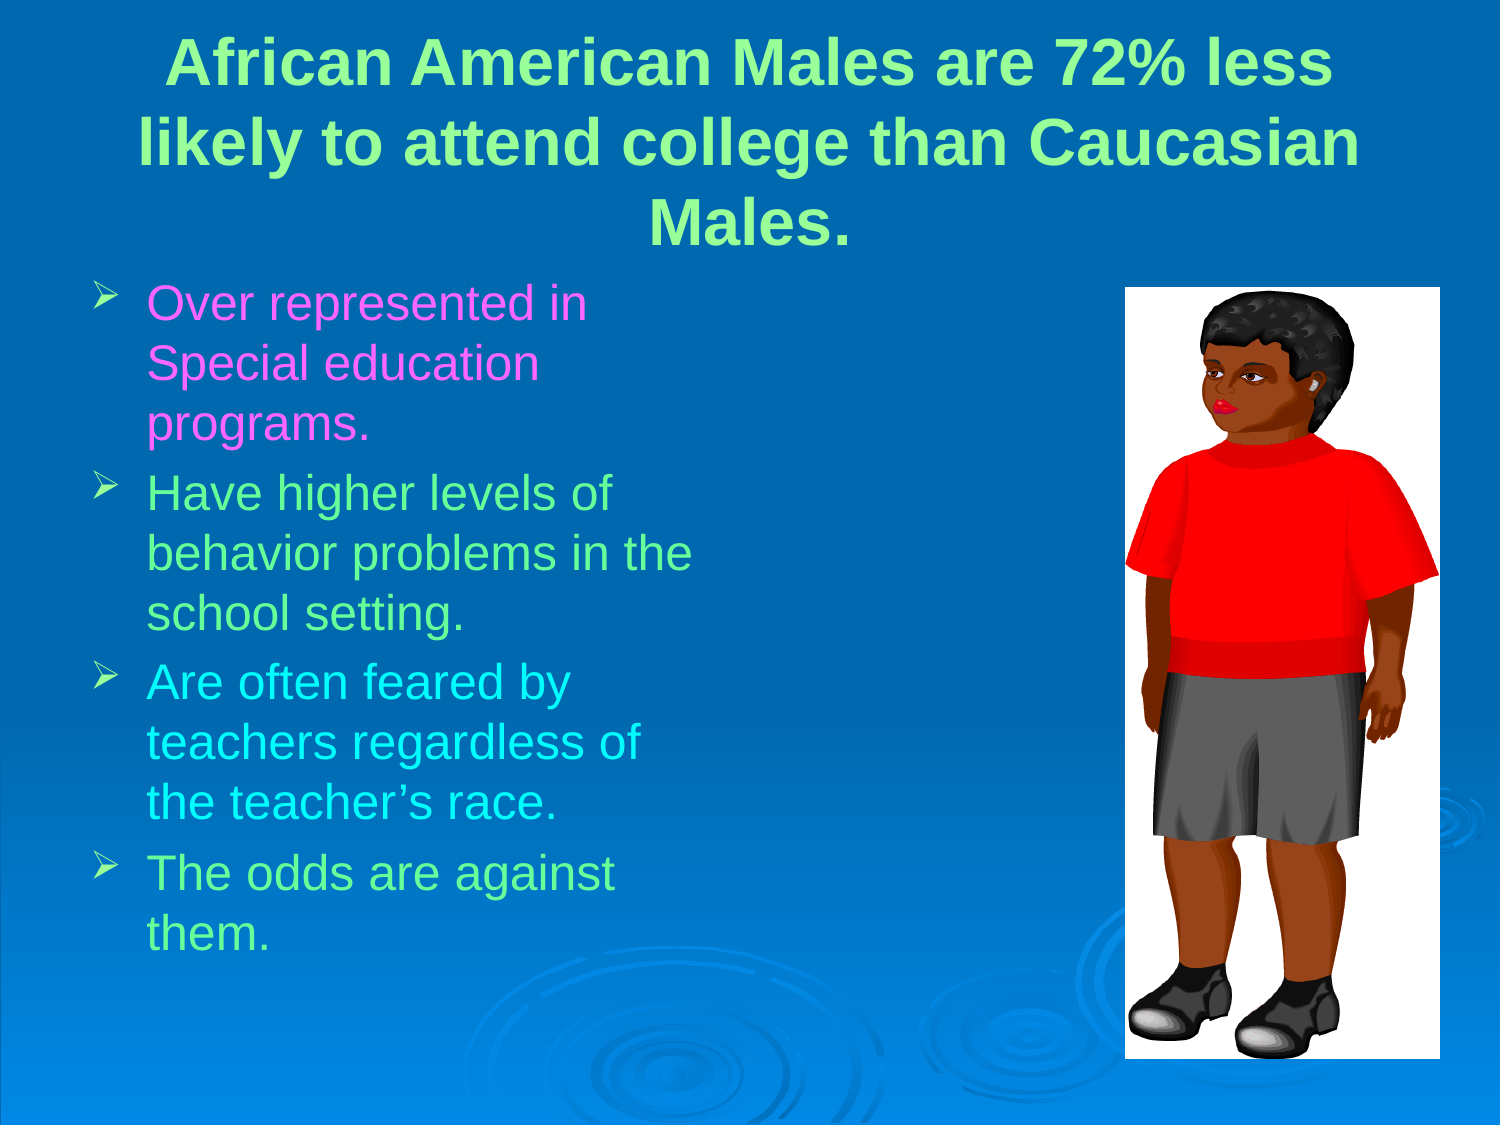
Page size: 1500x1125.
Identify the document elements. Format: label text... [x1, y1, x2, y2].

list Over represented in Special education programs. Have higher levels of behavior problems in the school setting. Are often feared by teachers regardless of the teacher’s race. The odds are against them. [75, 262, 738, 1005]
title African American Males are 72% less likely to attend college than Caucasian Males. [75, 45, 1425, 233]
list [1124, 287, 1440, 1059]
